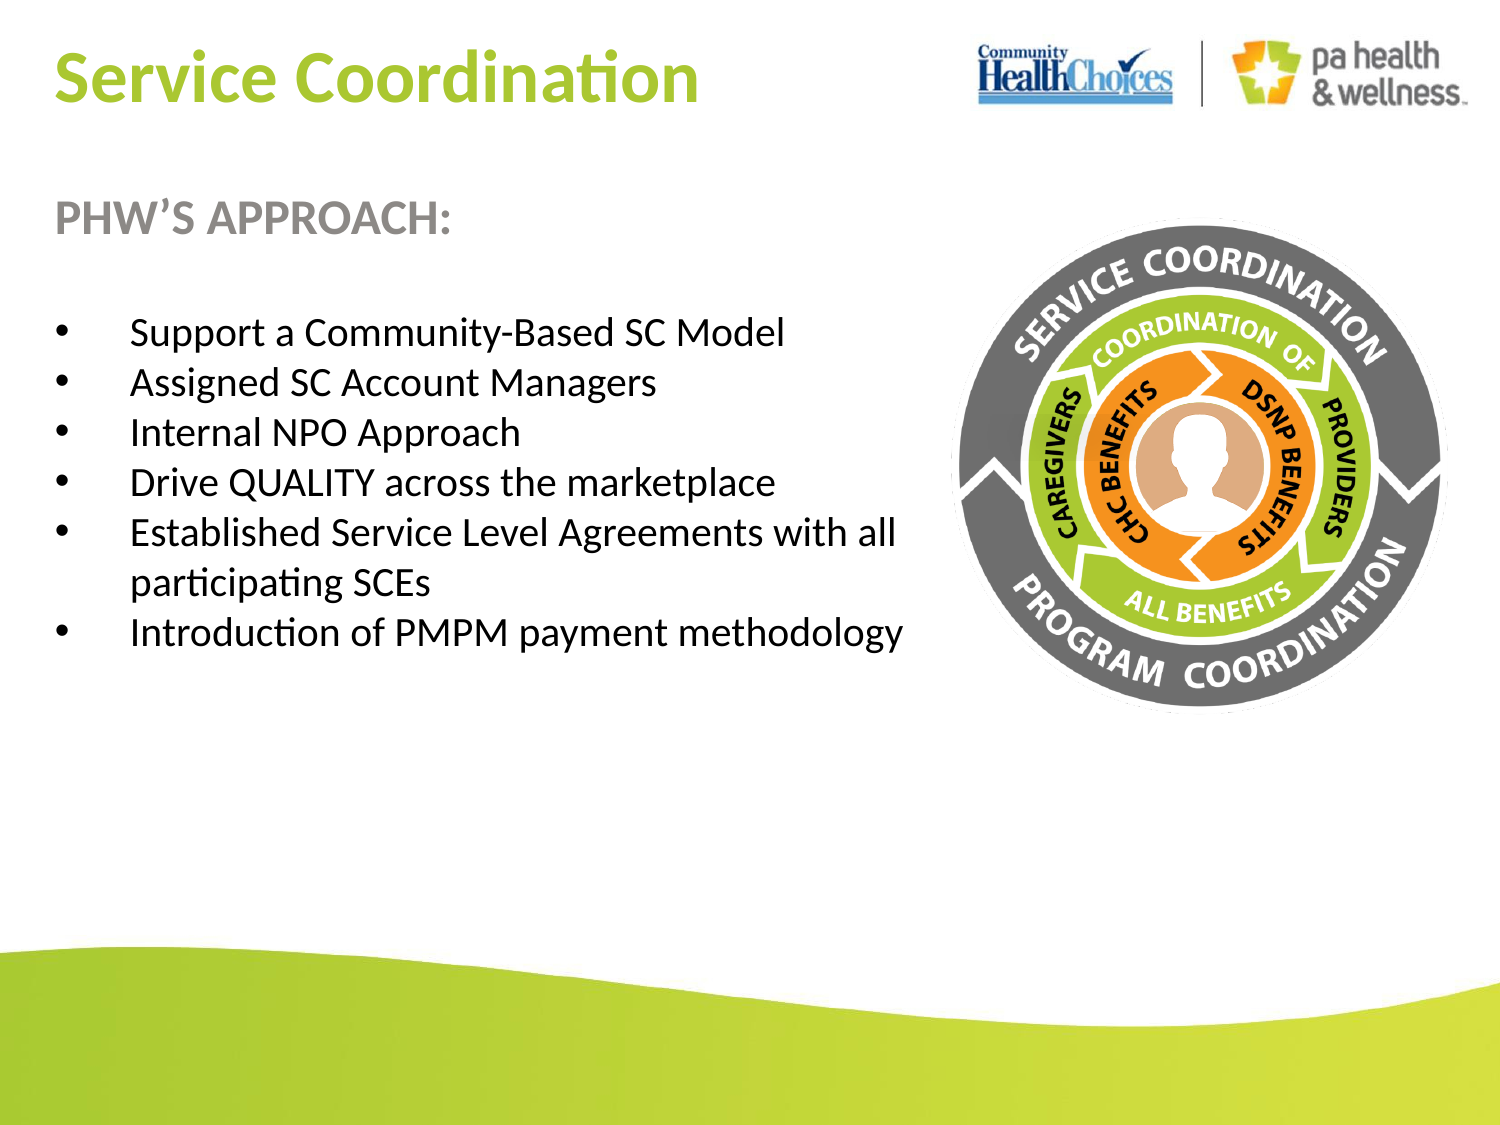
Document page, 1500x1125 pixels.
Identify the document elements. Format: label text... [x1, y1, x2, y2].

title Service Coordination [54, 27, 1107, 200]
picture [1107, 34, 1469, 111]
picture [0, 935, 1500, 1125]
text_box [935, 201, 1463, 731]
text_box PHW’s approach: Support a Community-Based SC Model Assigned SC Account Managers Internal NPO Approach Drive QUALITY across the marketplace Established Service Level Agreements with all participating SCEs Introduction of PMPM payment methodology [54, 184, 1063, 706]
